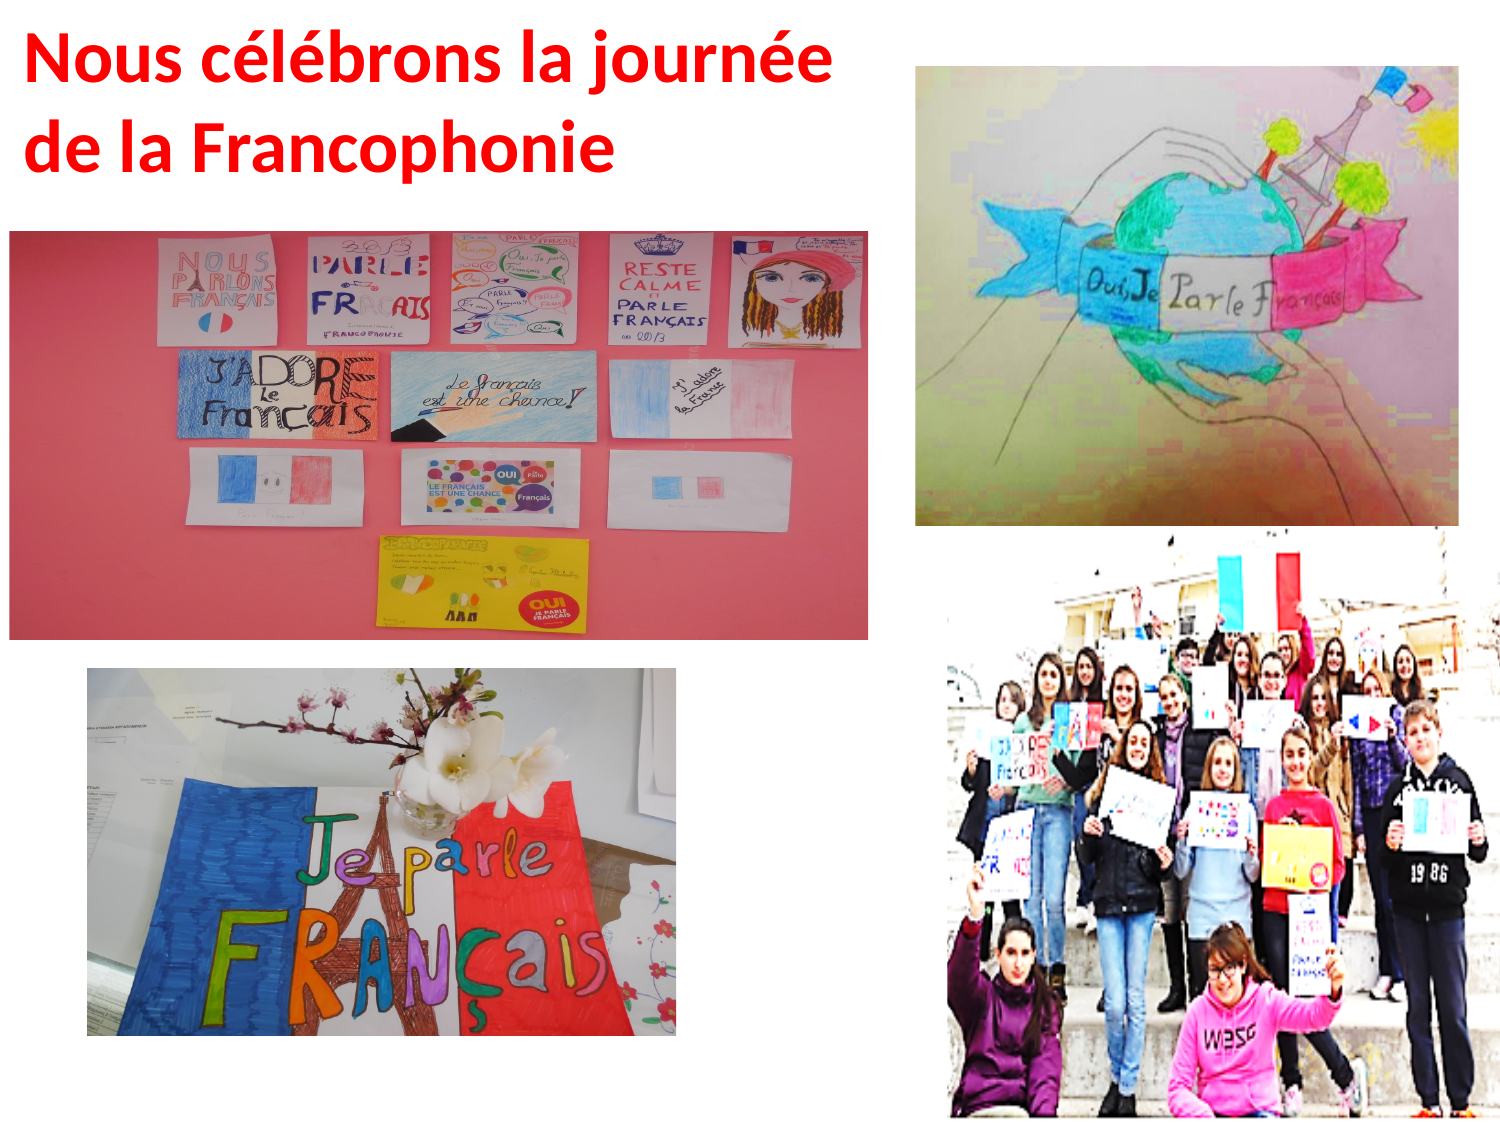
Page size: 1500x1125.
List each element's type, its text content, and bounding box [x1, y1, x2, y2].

text_box Nous célébrons la journée de la Francophonie [9, 0, 916, 195]
picture [915, 66, 1459, 527]
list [947, 525, 1500, 1125]
picture [86, 668, 677, 1037]
picture [9, 231, 869, 640]
